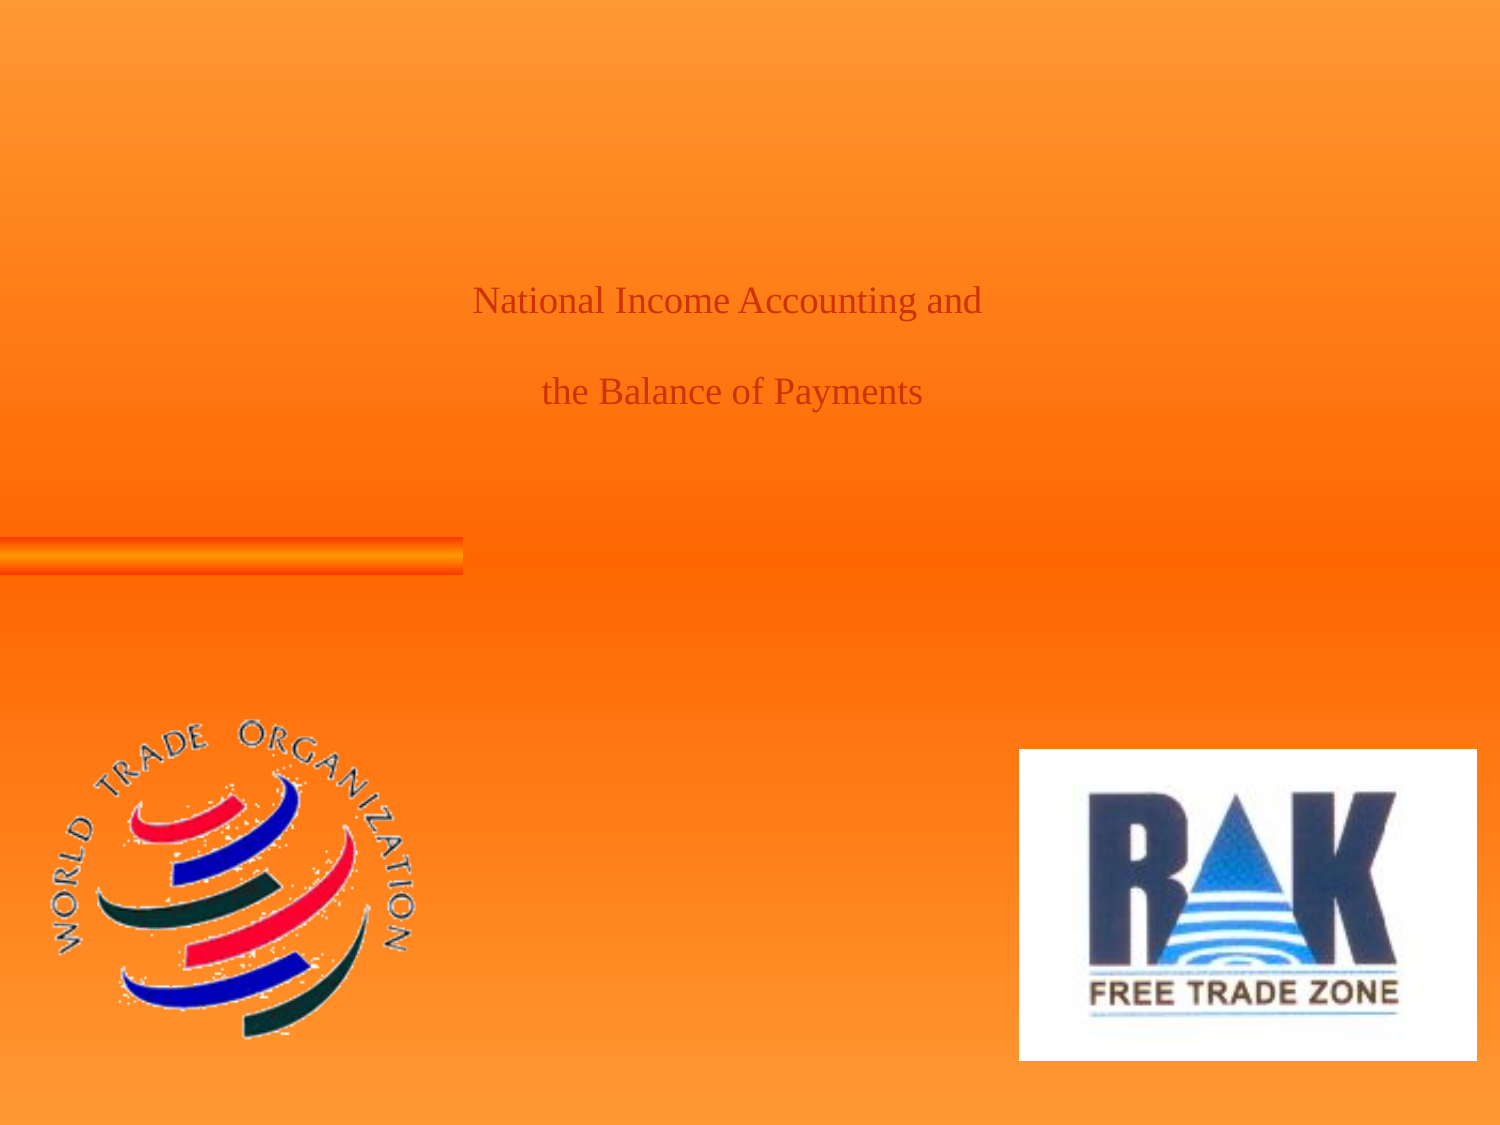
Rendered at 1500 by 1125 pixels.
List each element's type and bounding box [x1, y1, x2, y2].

picture [0, 714, 469, 1046]
text_box [0, 222, 1500, 989]
picture [1019, 749, 1477, 1061]
